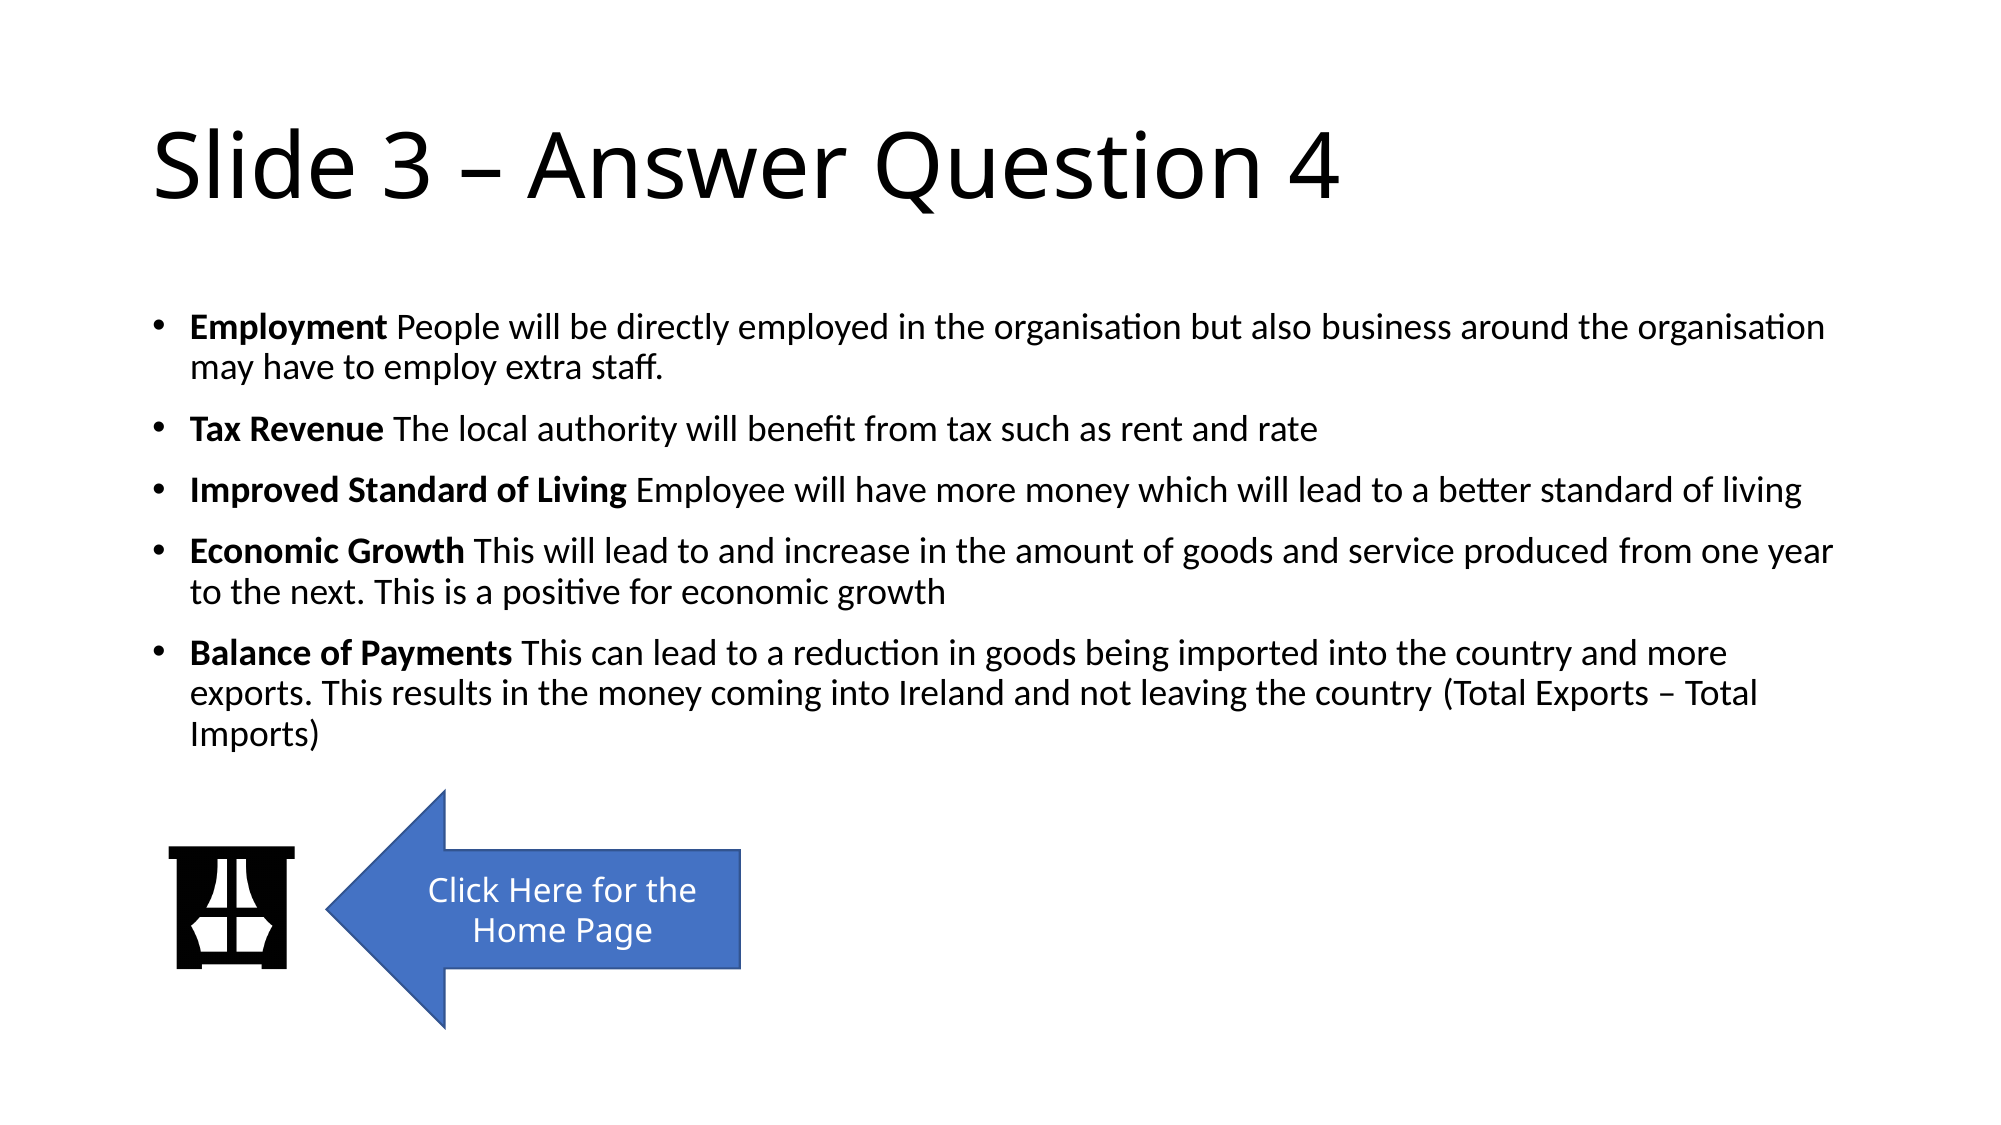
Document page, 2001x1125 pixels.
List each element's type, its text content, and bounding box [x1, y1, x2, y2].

picture [156, 832, 307, 983]
list Employment People will be directly employed in the organisation but also business around the organisation may have to employ extra staff. Tax Revenue The local authority will benefit from tax such as rent and rate Improved Standard of Living Employee will have more money which will lead to a better standard of living Economic Growth This will lead to and increase in the amount of goods and service produced from one year to the next. This is a positive for economic growth Balance of Payments This can lead to a reduction in goods being imported into the country and more exports. This results in the money coming into Ireland and not leaving the country (Total Exports – Total Imports) [137, 299, 1863, 792]
title Slide 3 – Answer Question 4 [137, 59, 1863, 278]
text_box Click Here for the Home Page [324, 792, 741, 1030]
